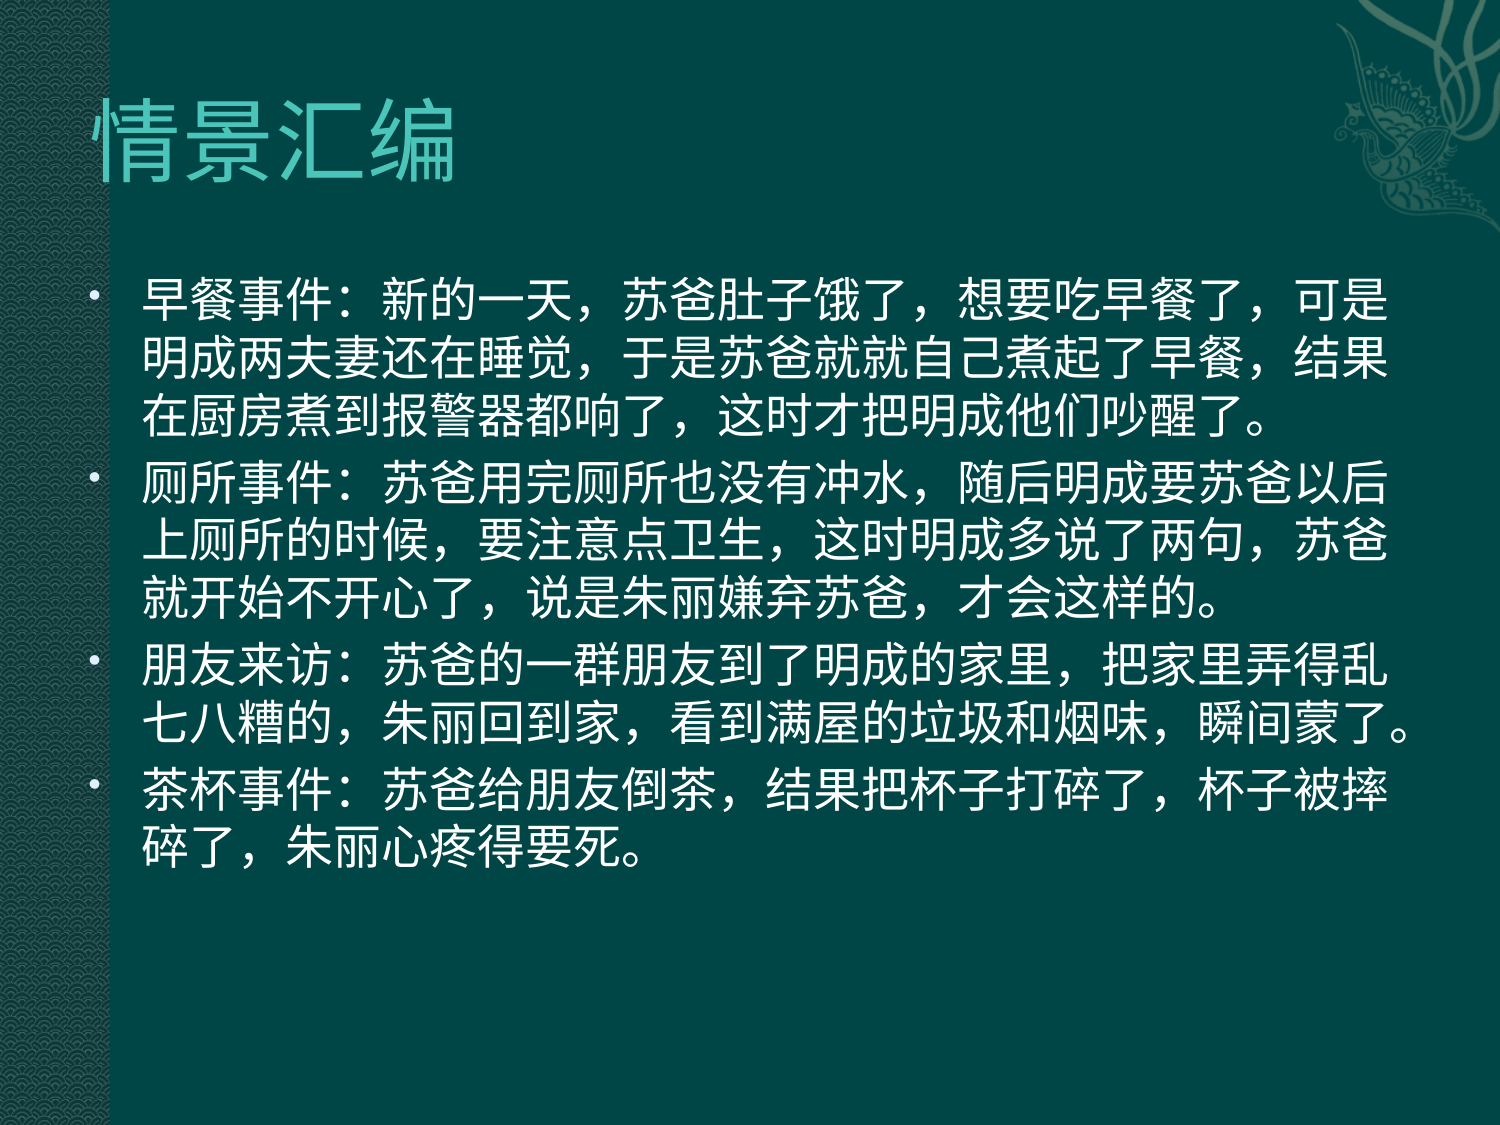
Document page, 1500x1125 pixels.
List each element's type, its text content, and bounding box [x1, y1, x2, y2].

title 情景汇编 [75, 45, 1351, 233]
picture [0, 0, 110, 1125]
list 早餐事件：新的一天，苏爸肚子饿了，想要吃早餐了，可是明成两夫妻还在睡觉，于是苏爸就就自己煮起了早餐，结果在厨房煮到报警器都响了，这时才把明成他们吵醒了。 厕所事件：苏爸用完厕所也没有冲水，随后明成要苏爸以后上厕所的时候，要注意点卫生，这时明成多说了两句，苏爸就开始不开心了，说是朱丽嫌弃苏爸，才会这样的。 朋友来访：苏爸的一群朋友到了明成的家里，把家里弄得乱七八糟的，朱丽回到家，看到满屋的垃圾和烟味，瞬间蒙了。 茶杯事件：苏爸给朋友倒茶，结果把杯子打碎了，杯子被摔碎了，朱丽心疼得要死。 [75, 262, 1425, 1005]
